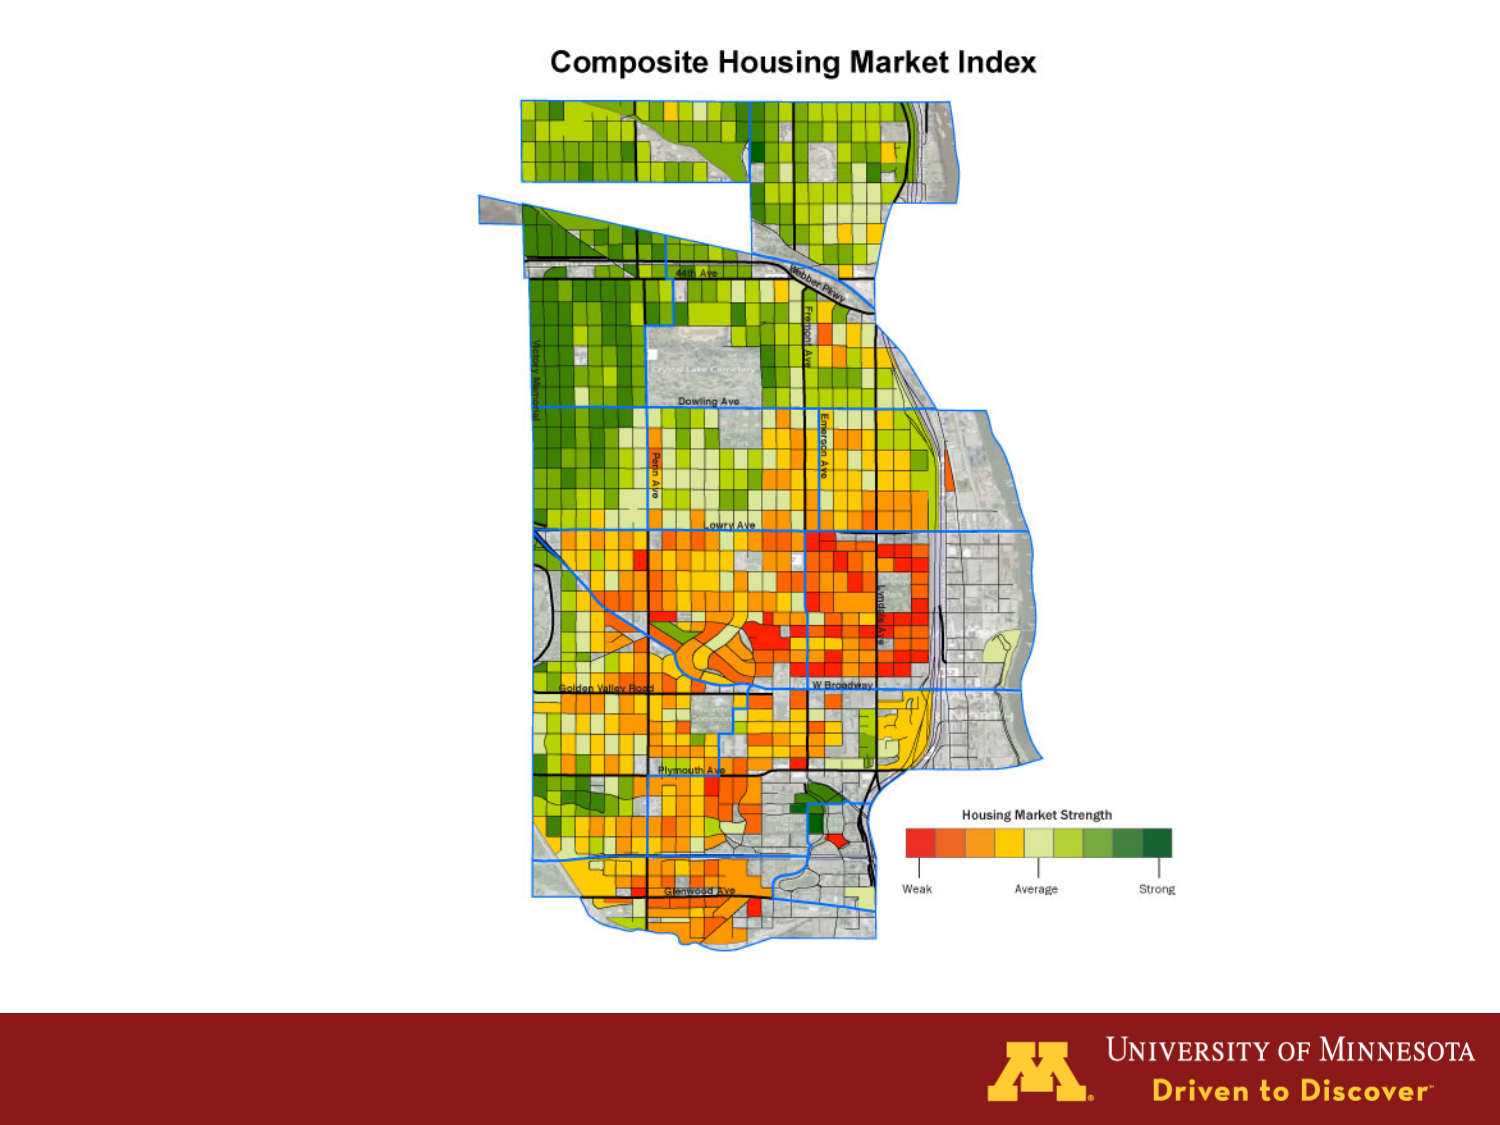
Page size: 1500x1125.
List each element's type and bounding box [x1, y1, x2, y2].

list [429, 0, 1213, 1013]
picture [0, 1013, 1500, 1125]
